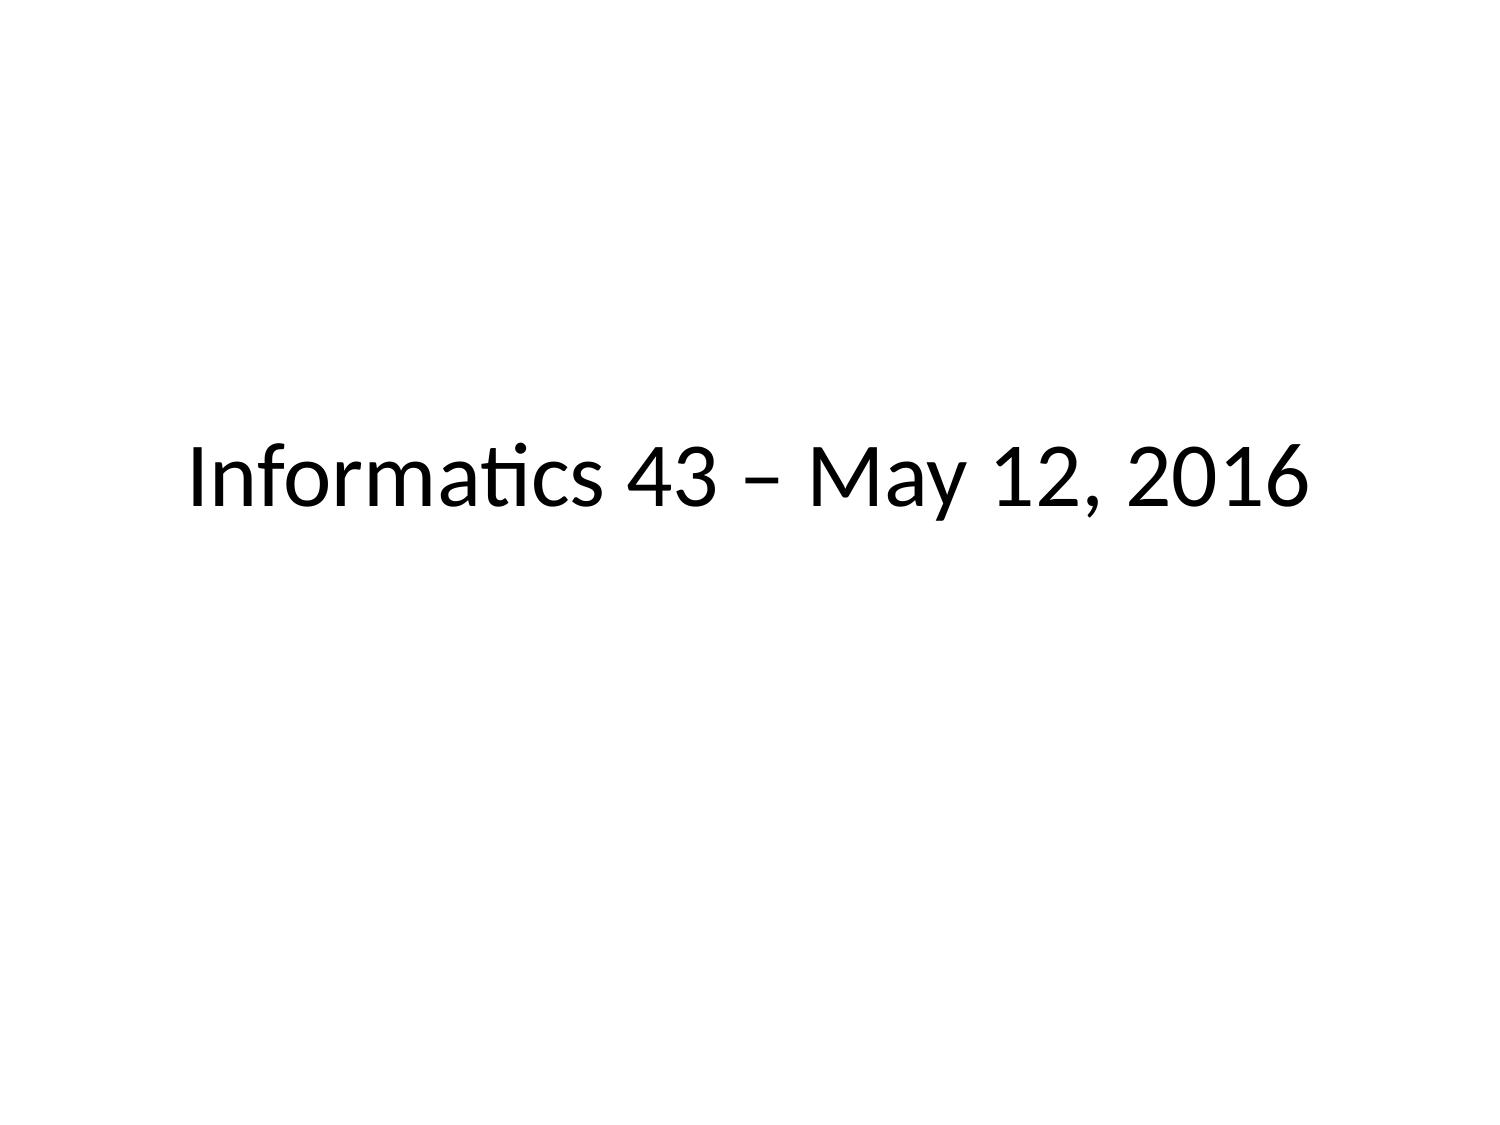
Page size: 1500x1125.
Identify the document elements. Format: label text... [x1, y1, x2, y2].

title Informatics 43 – May 12, 2016 [112, 349, 1388, 591]
